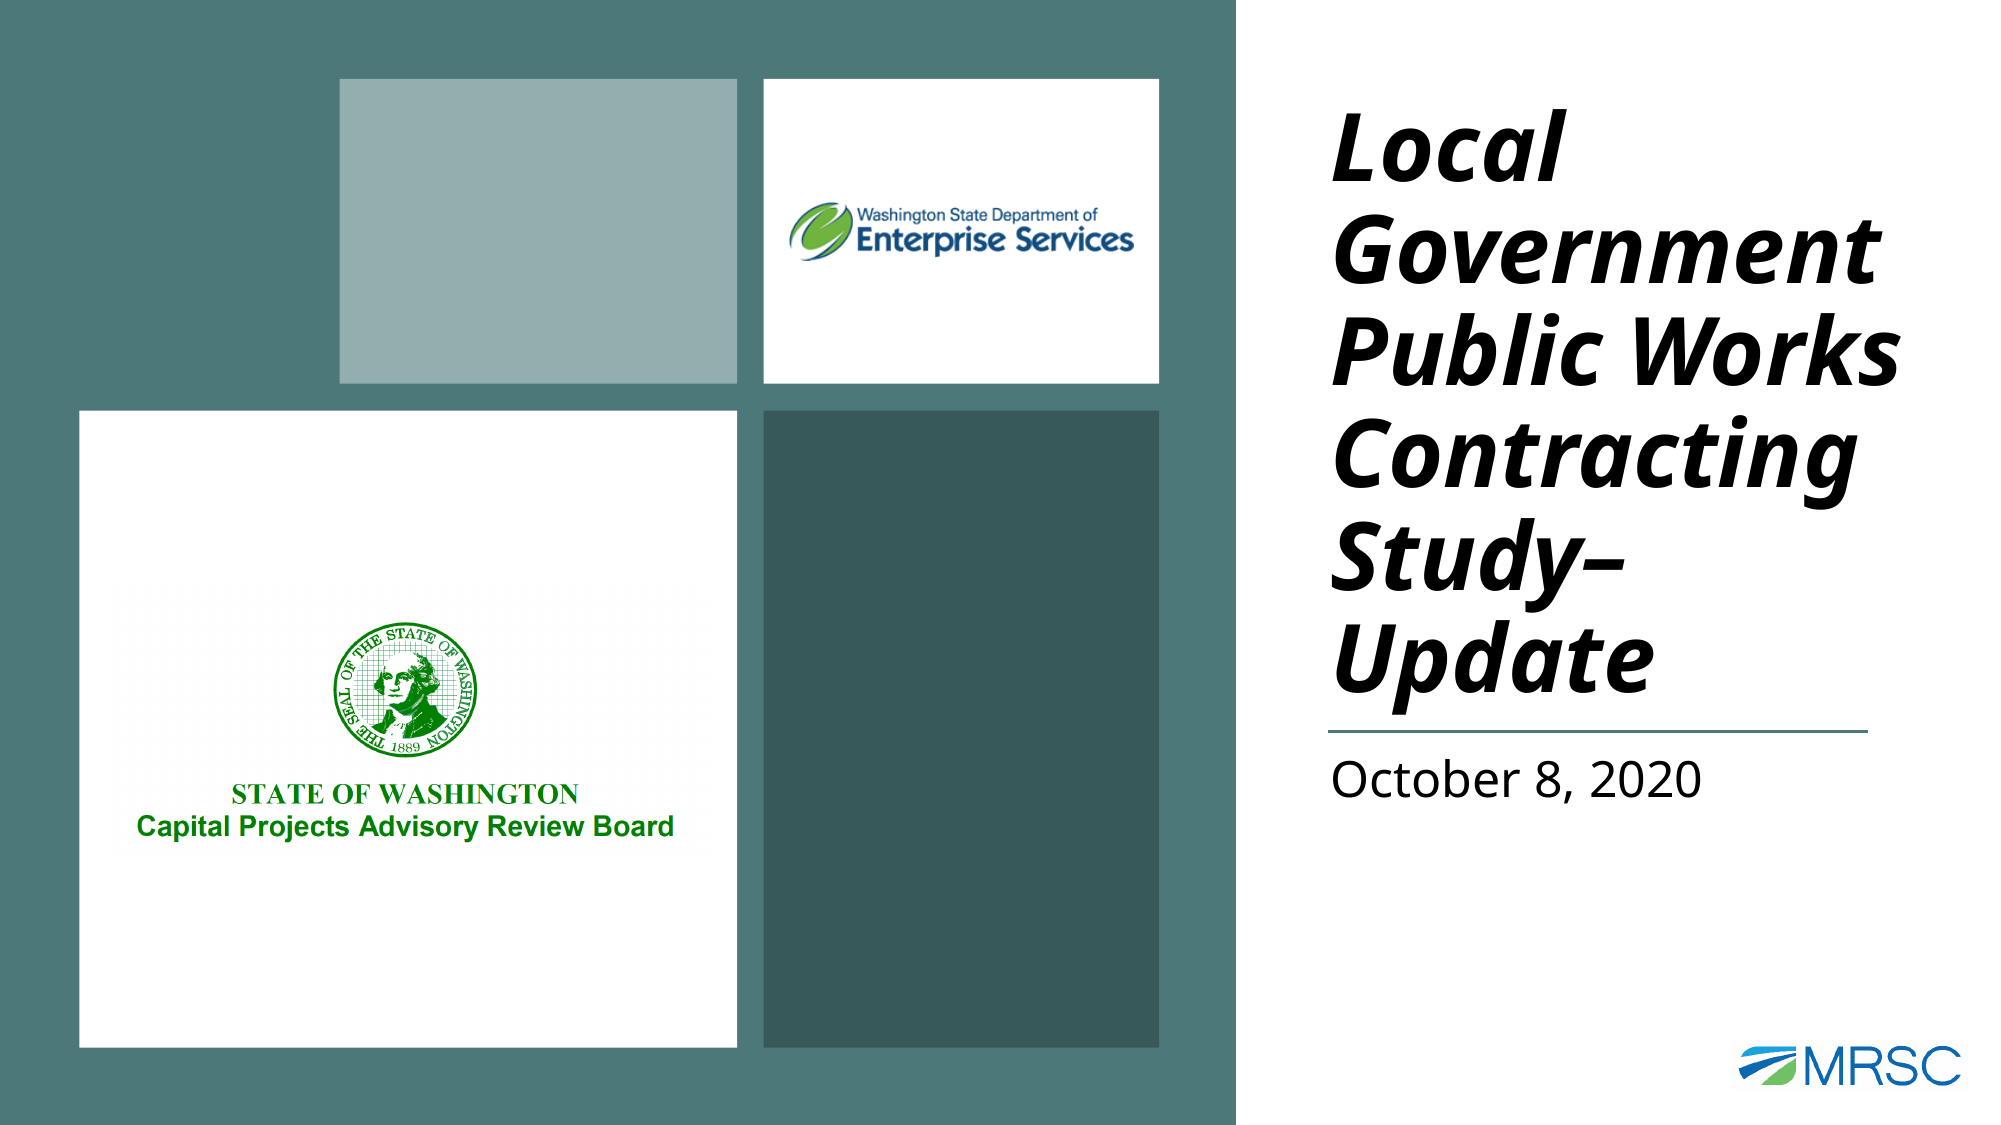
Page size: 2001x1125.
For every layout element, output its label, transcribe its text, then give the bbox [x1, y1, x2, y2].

text_box [78, 410, 738, 1049]
text_box [339, 78, 738, 385]
picture [1732, 1039, 1967, 1092]
picture [789, 202, 1134, 261]
picture [105, 584, 711, 856]
text_box [762, 410, 1160, 1049]
text_box [762, 78, 1160, 385]
subtitle October 8, 2020 [1315, 746, 1923, 1050]
slide_number 1 [1412, 1042, 1863, 1103]
text_box [0, 0, 1237, 1125]
title Local Government Public Works Contracting Study– Update [1315, 78, 1923, 720]
